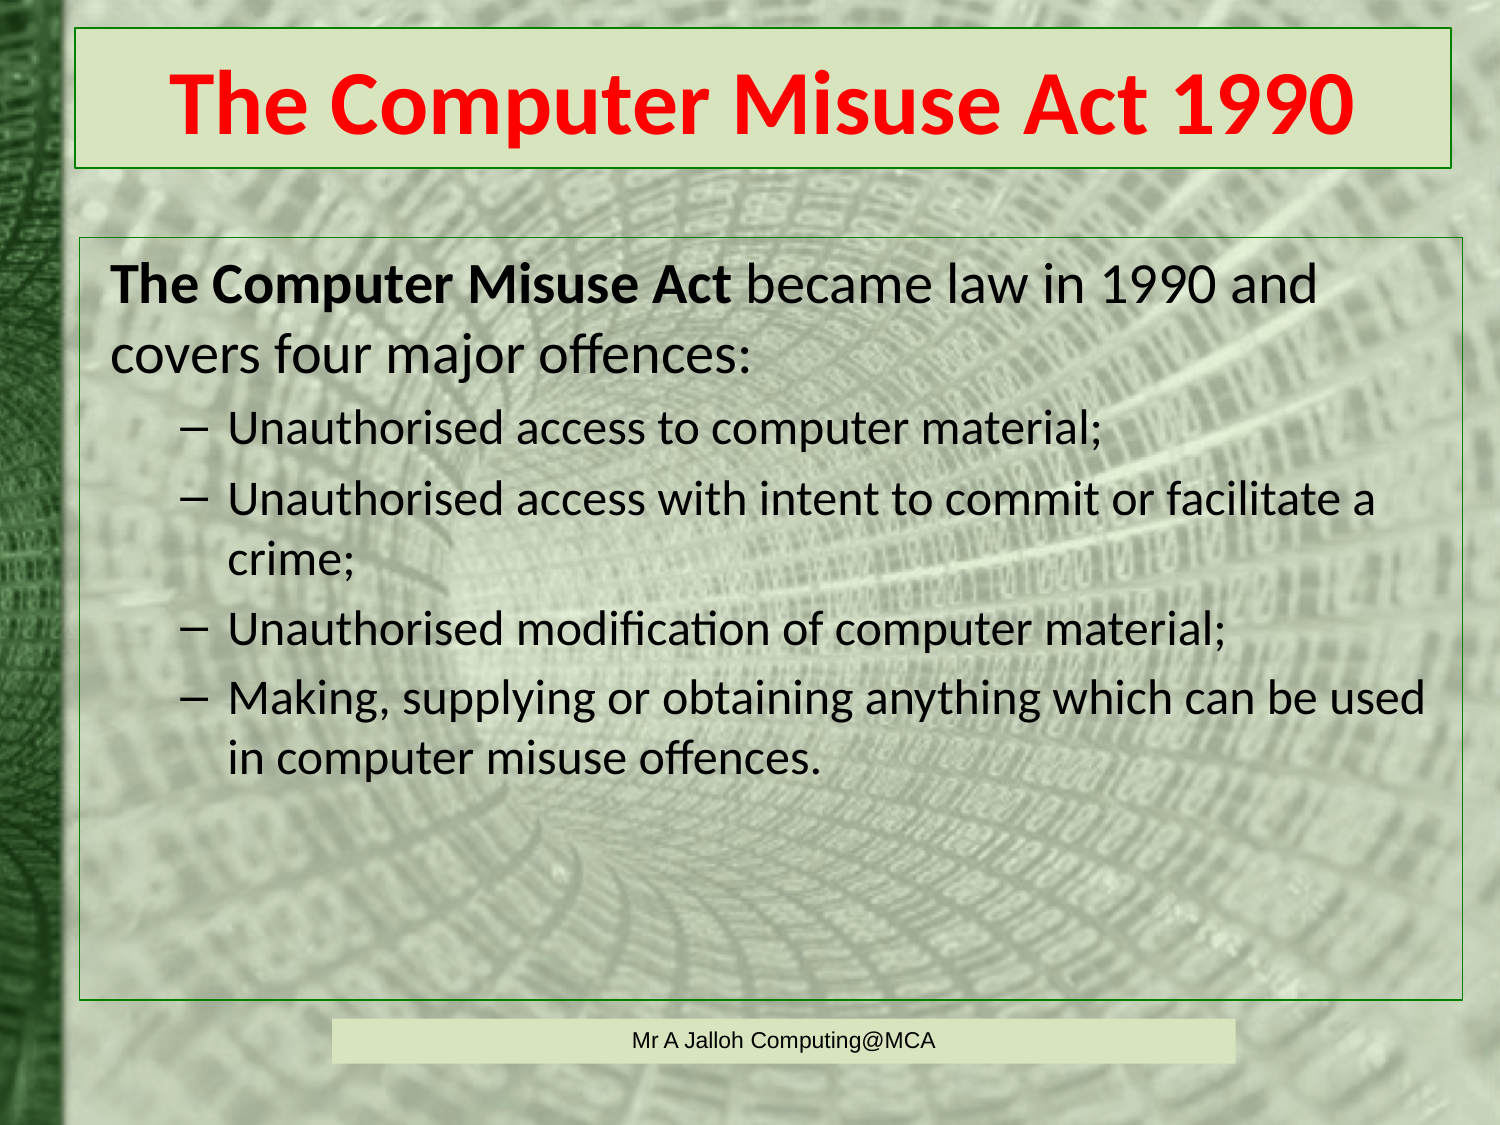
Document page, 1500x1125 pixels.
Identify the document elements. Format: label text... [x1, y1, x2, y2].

picture [0, 0, 1500, 1125]
list The Computer Misuse Act became law in 1990 and covers four major offences: Unauthorised access to computer material; Unauthorised access with intent to commit or facilitate a crime; Unauthorised modification of computer material; Making, supplying or obtaining anything which can be used in computer misuse offences. [79, 237, 1463, 1001]
title The Computer Misuse Act 1990 [74, 27, 1452, 169]
text_box Mr A Jalloh Computing@MCA [332, 1018, 1236, 1064]
